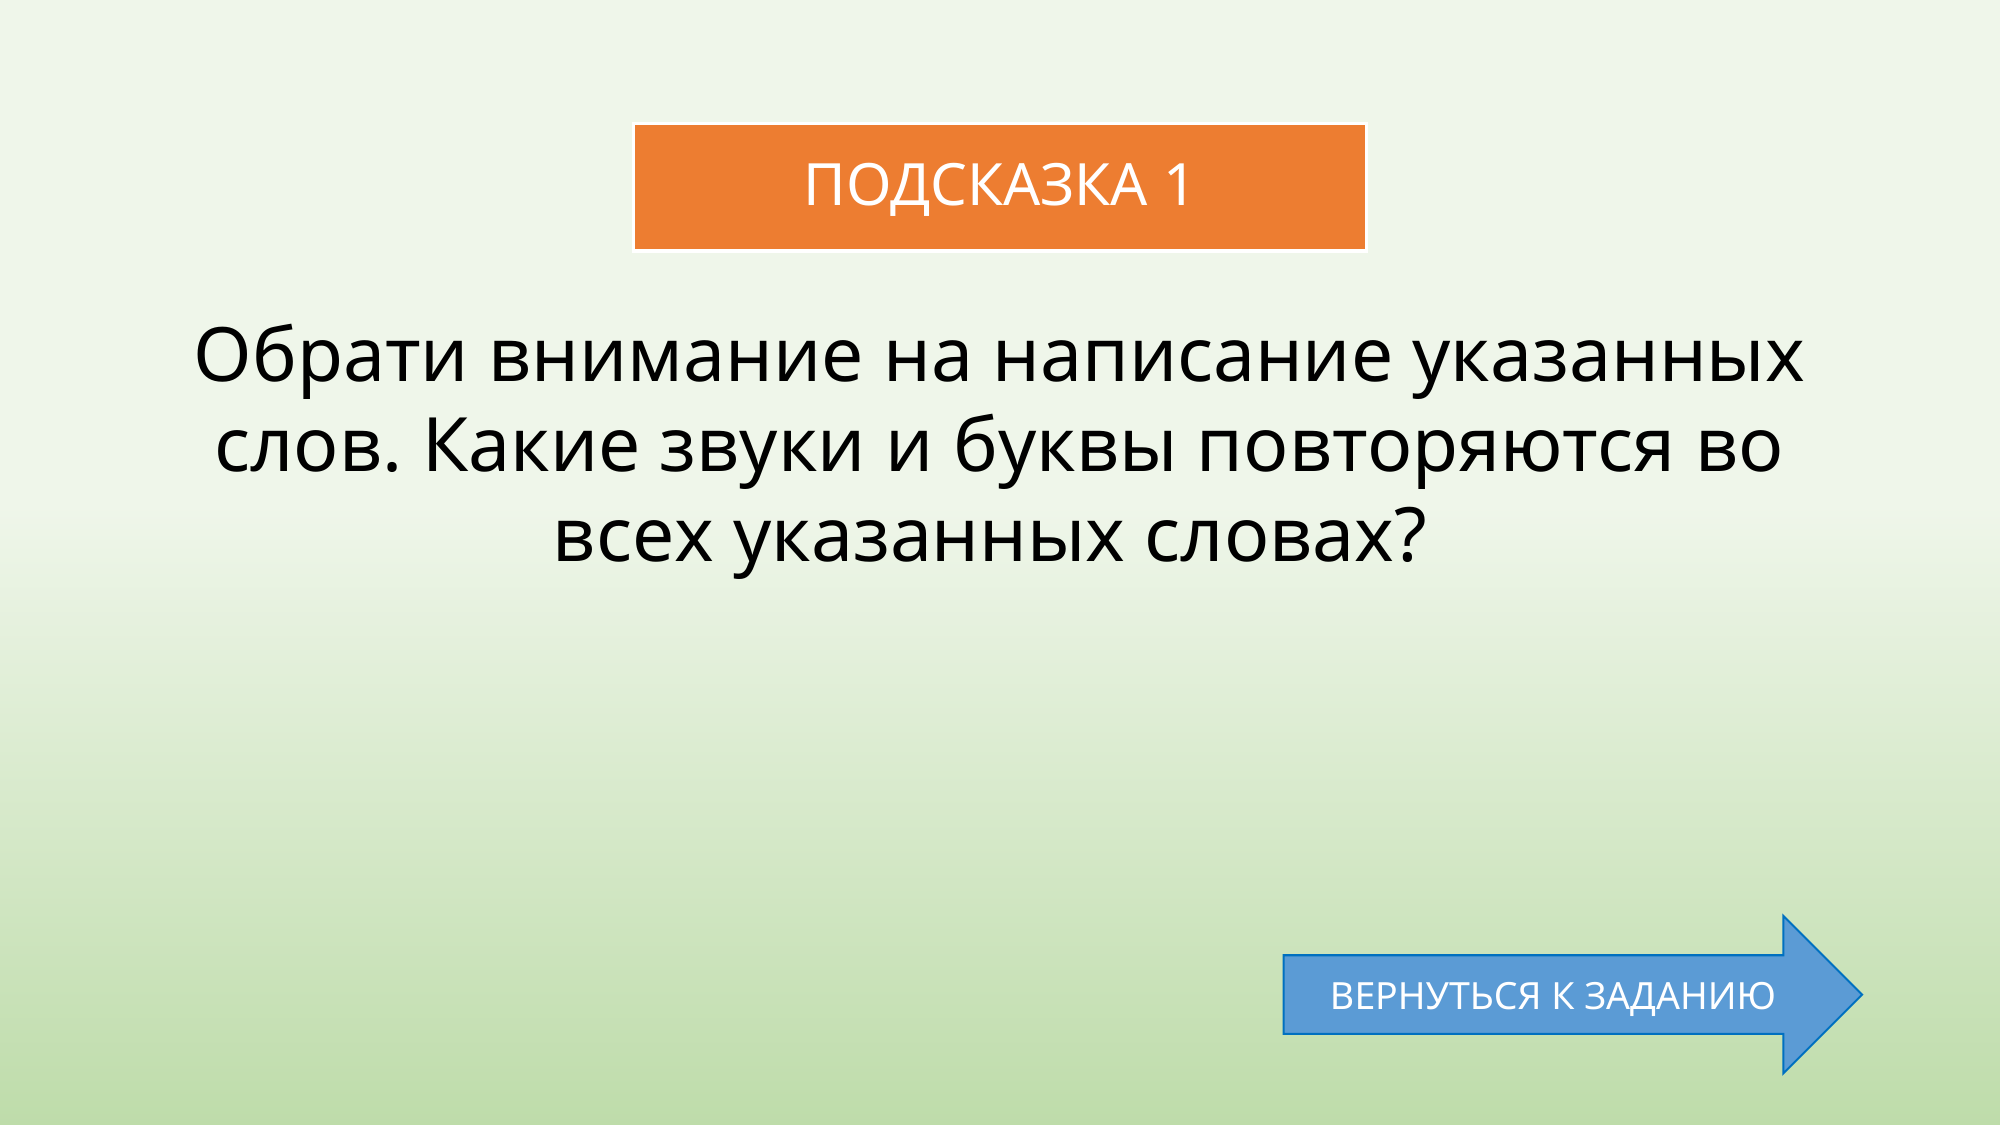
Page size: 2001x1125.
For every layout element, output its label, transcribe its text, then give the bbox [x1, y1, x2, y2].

text_box ВЕРНУТЬСЯ К ЗАДАНИЮ [1282, 913, 1864, 1076]
list Обрати внимание на написание указанных слов. Какие звуки и буквы повторяются во всех указанных словах? [137, 299, 1863, 1014]
title ПОДСКАЗКА 1 [632, 122, 1368, 253]
